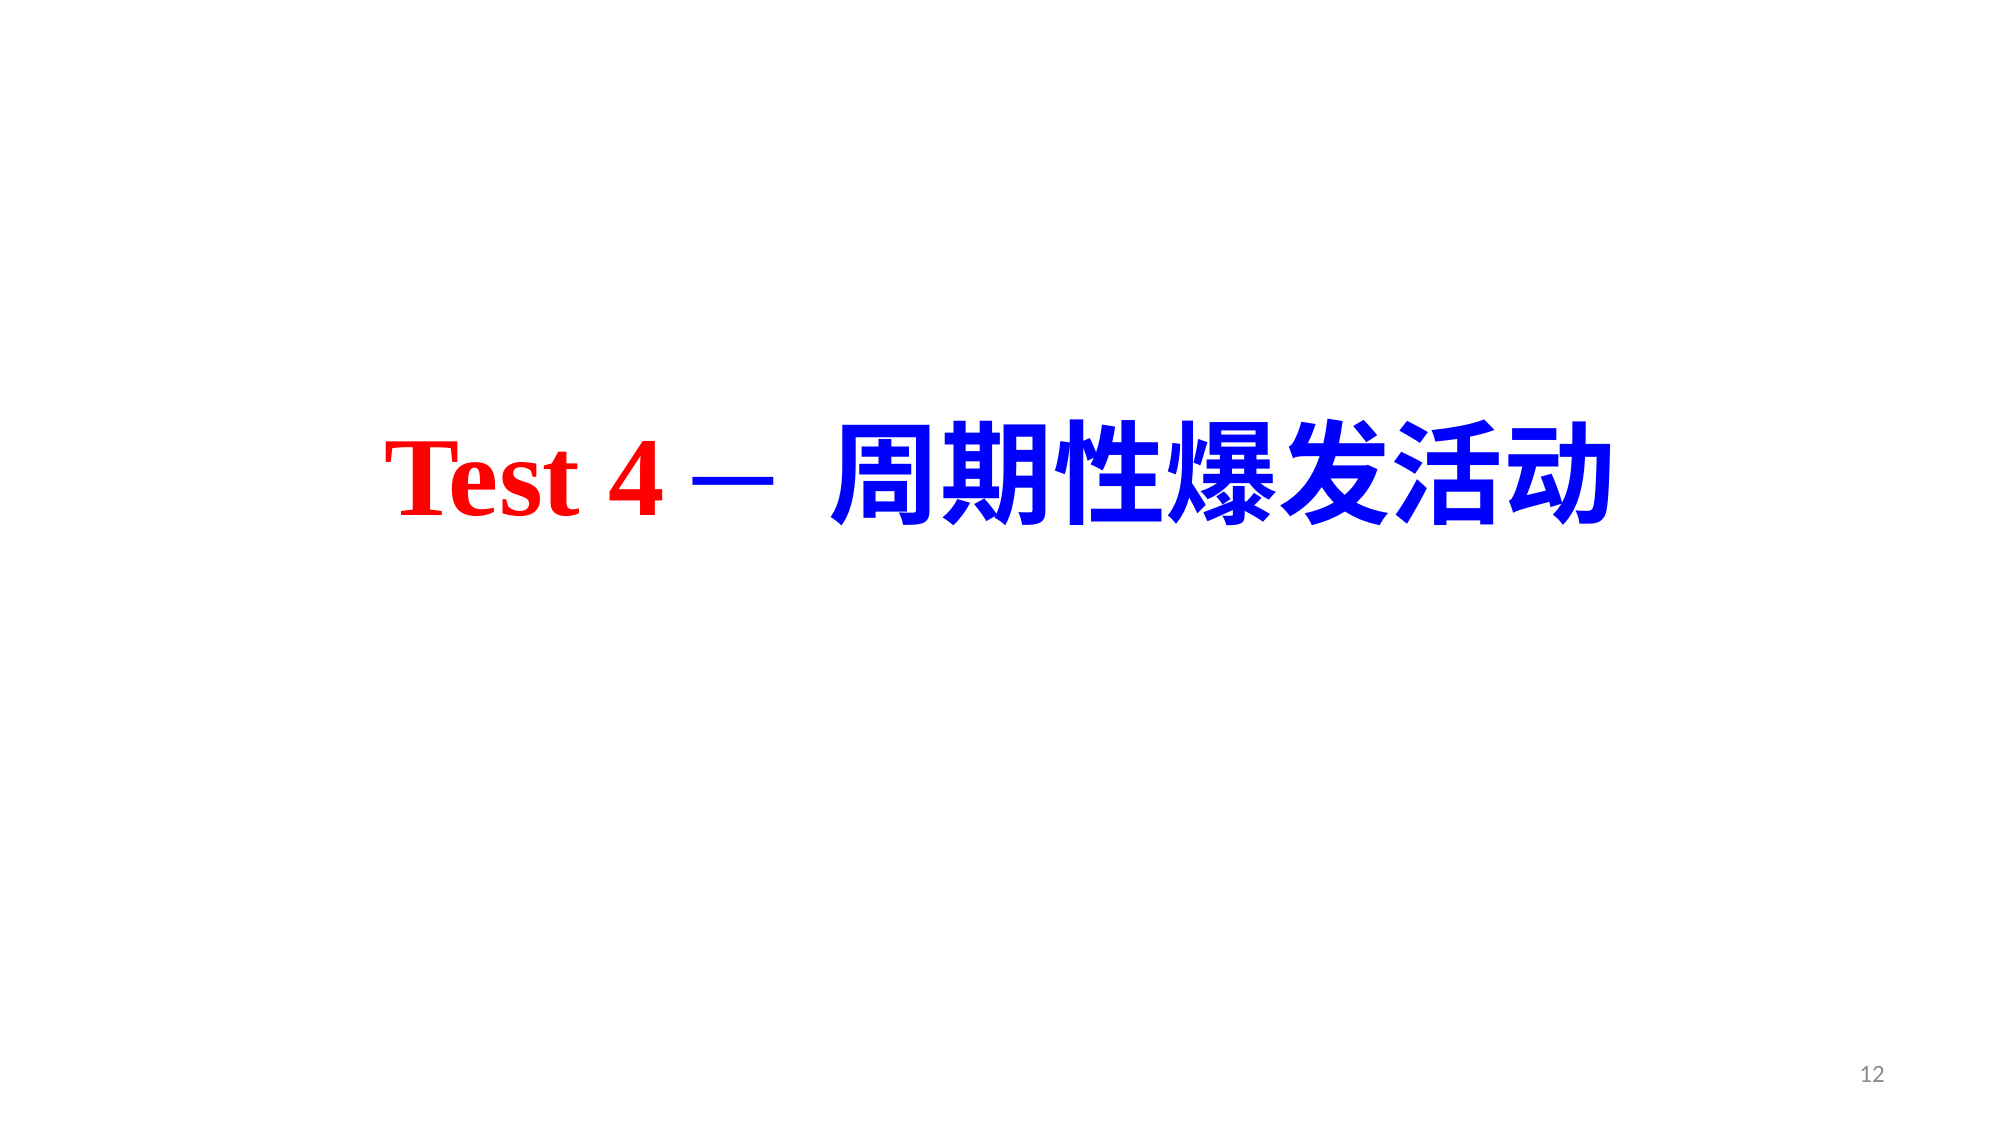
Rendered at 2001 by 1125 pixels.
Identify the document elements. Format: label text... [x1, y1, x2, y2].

title Test 4 ─ 周期性爆发活动 [0, 368, 2000, 572]
slide_number 12 [1433, 1042, 1900, 1103]
